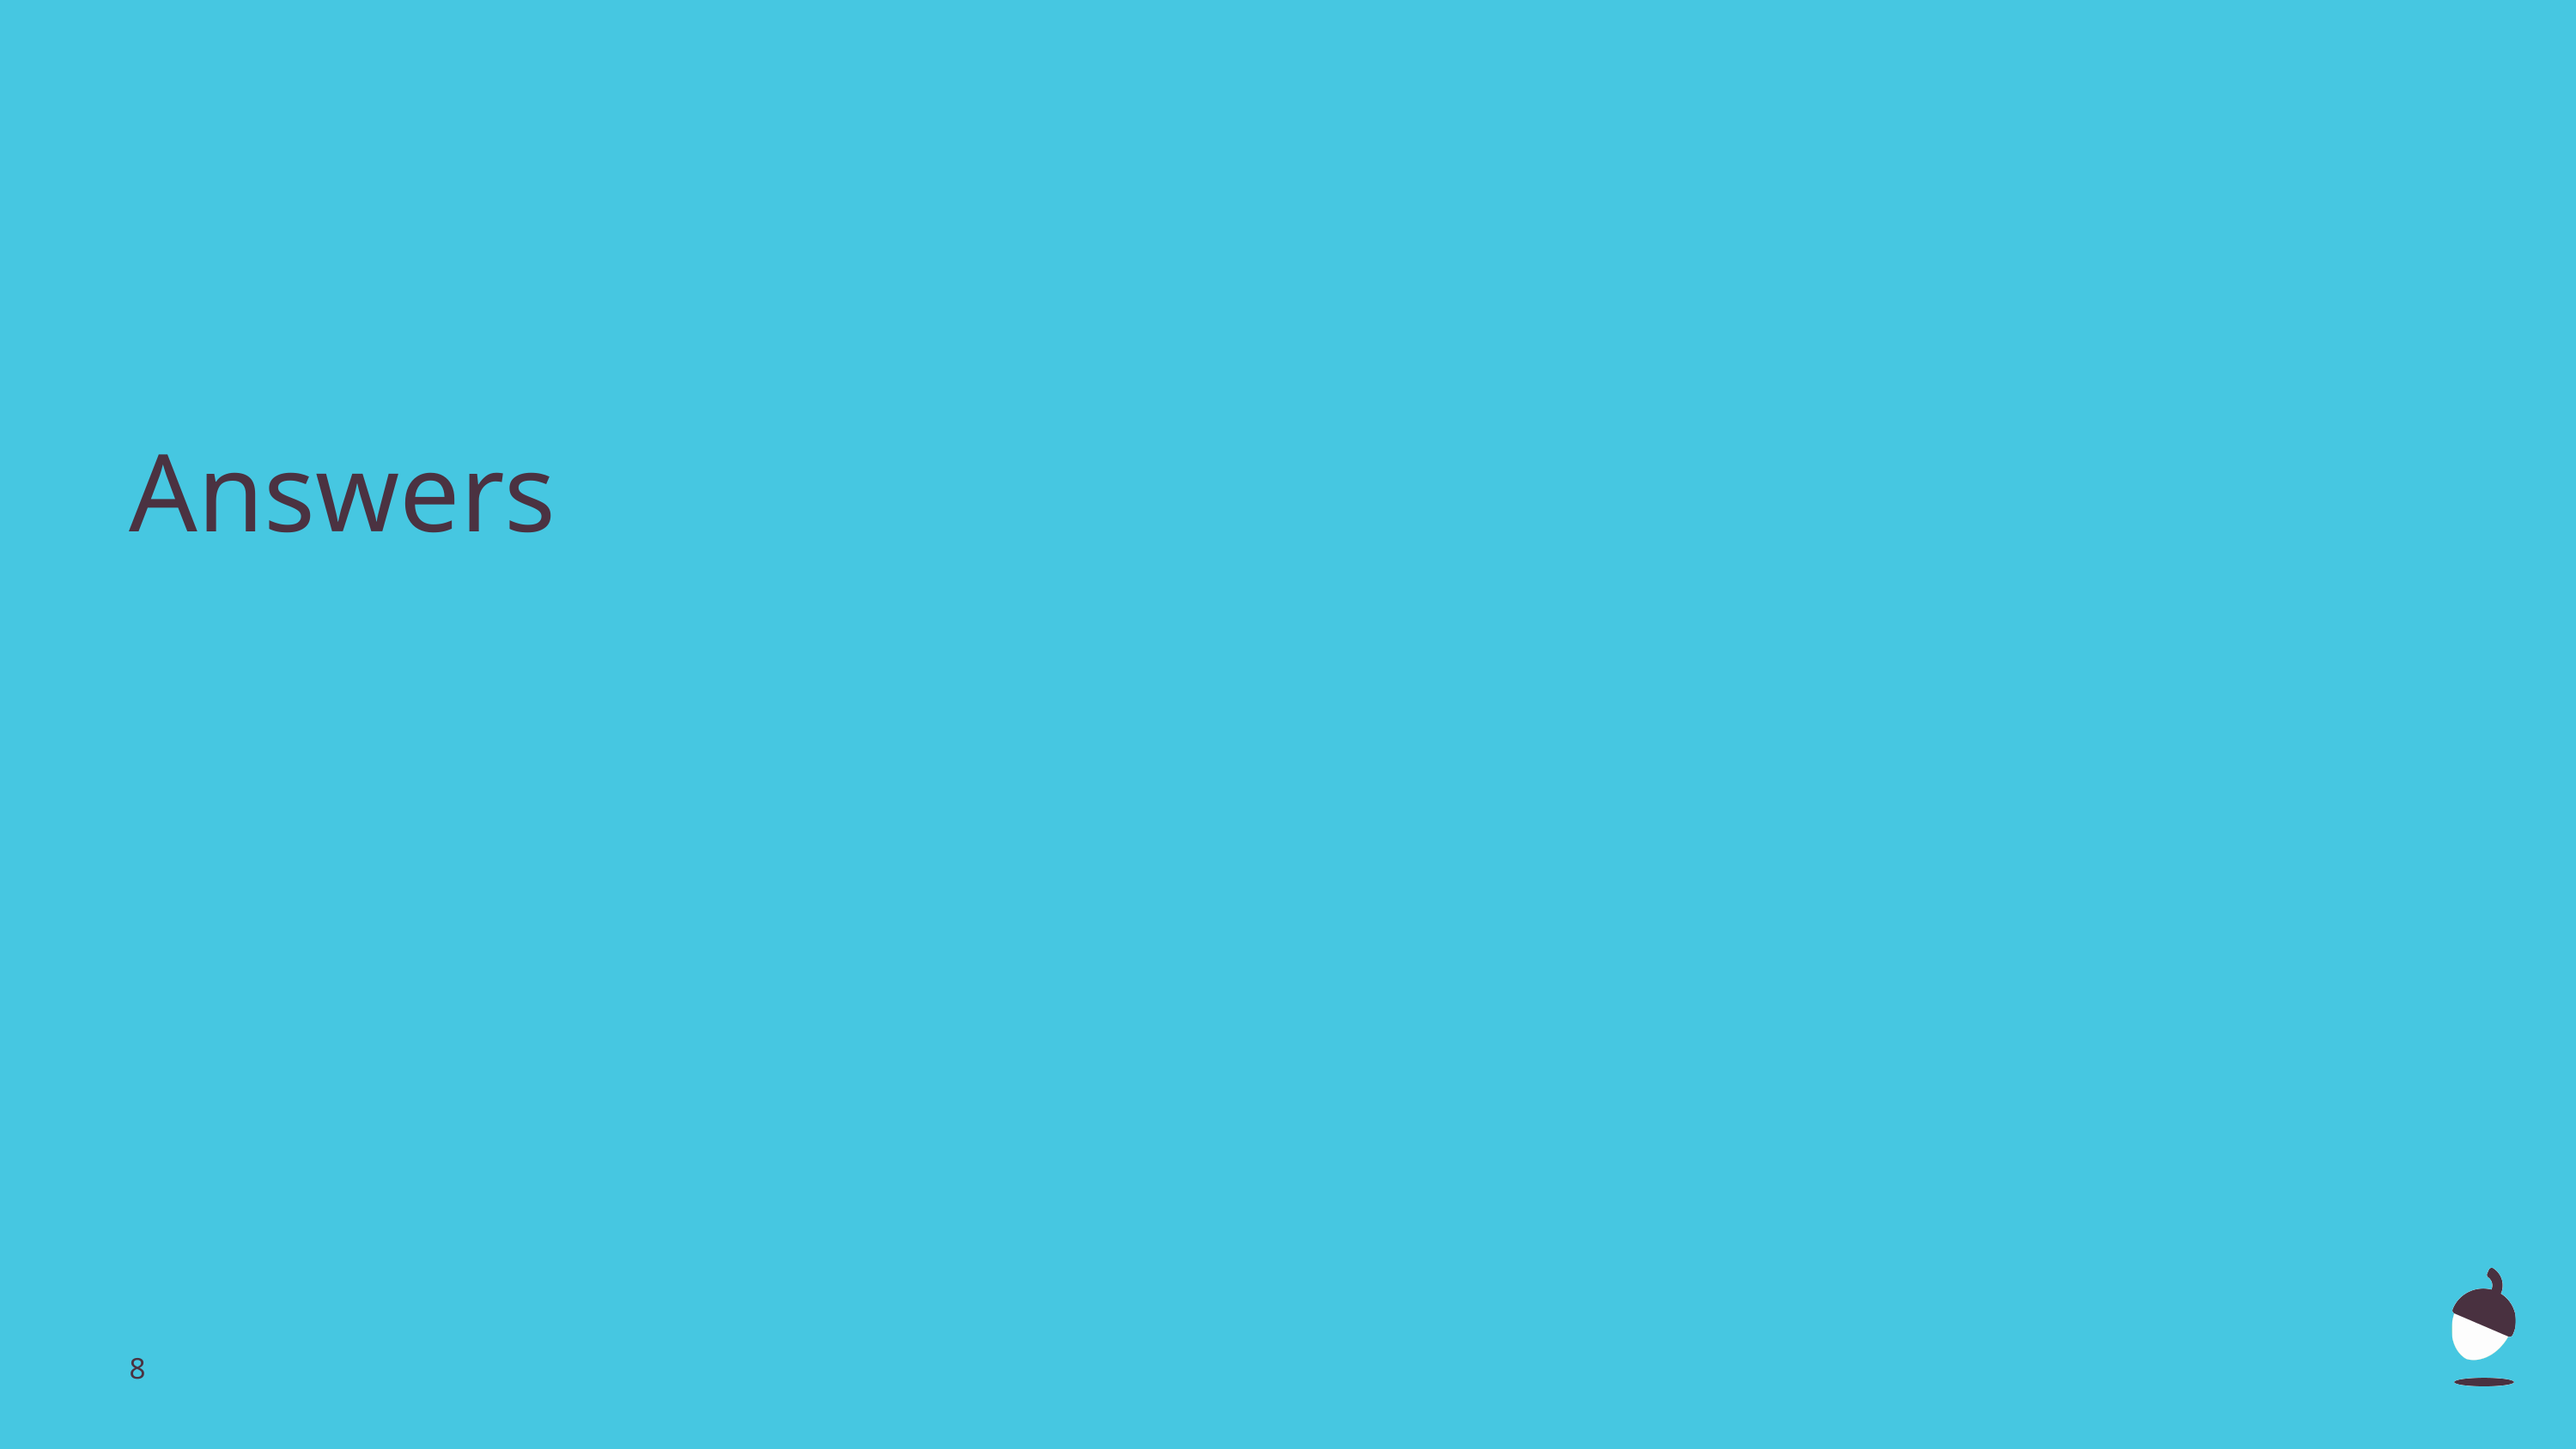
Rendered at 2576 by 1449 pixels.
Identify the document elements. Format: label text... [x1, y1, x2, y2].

slide_number ‹#› [129, 1349, 332, 1401]
title Answers [129, 404, 2447, 1304]
picture [2451, 1268, 2516, 1386]
